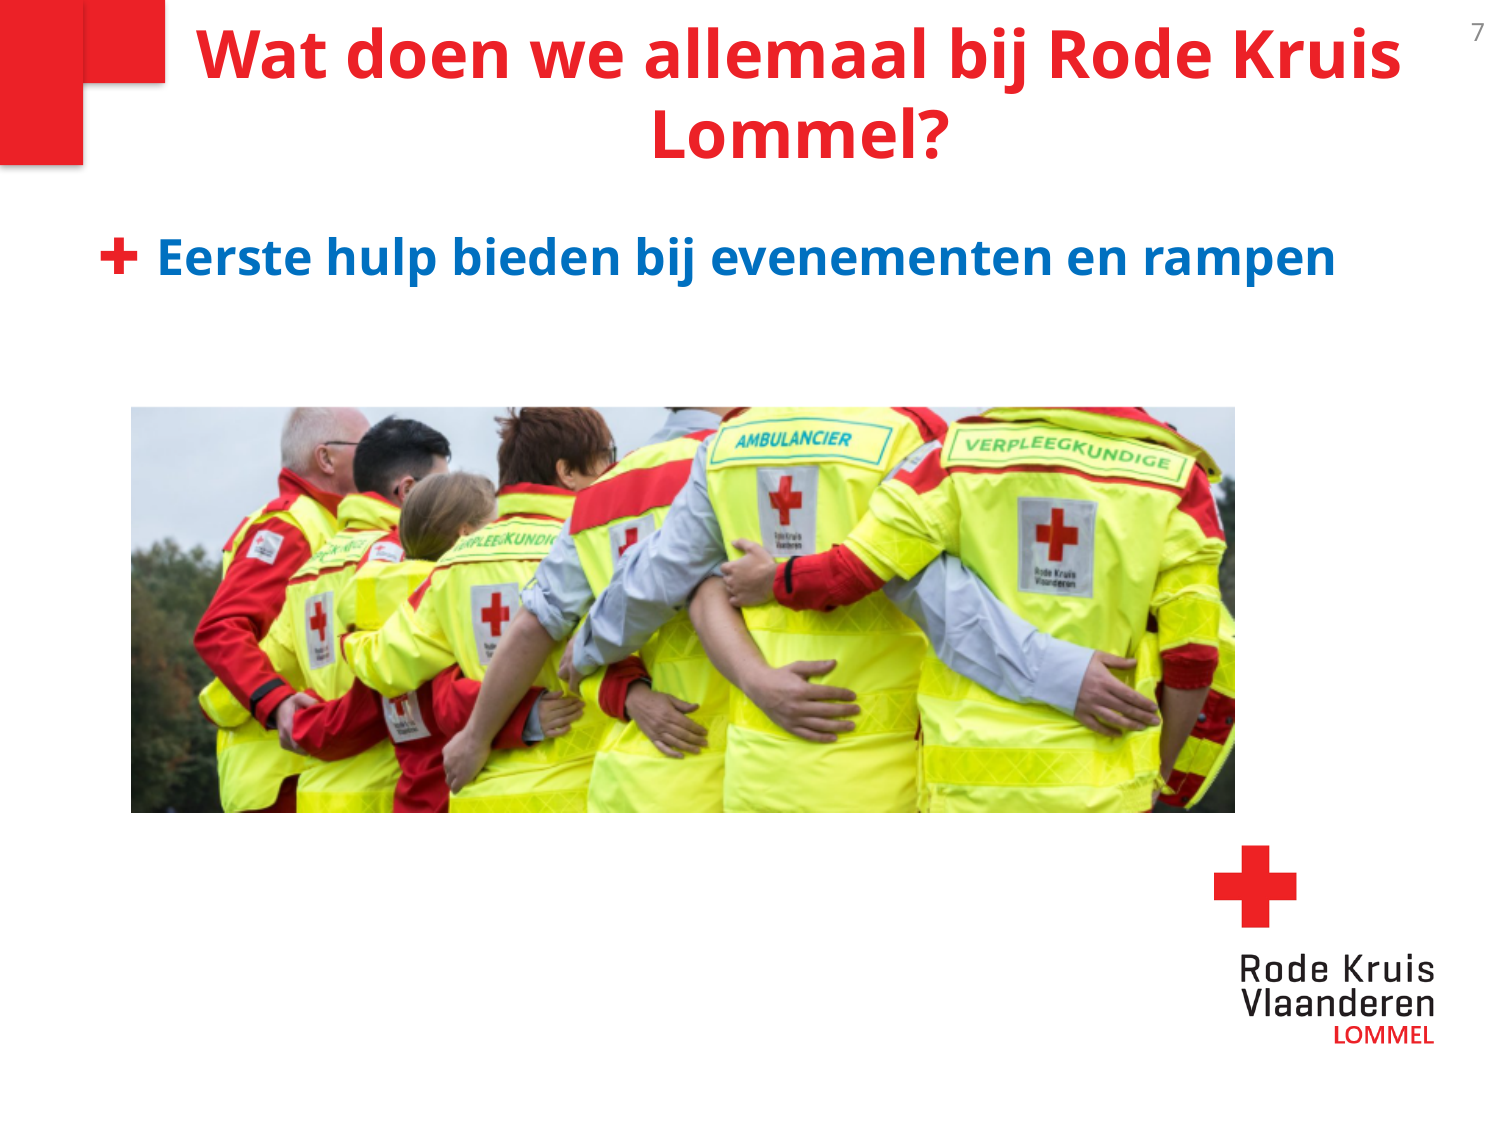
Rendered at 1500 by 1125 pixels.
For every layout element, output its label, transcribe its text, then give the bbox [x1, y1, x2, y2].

picture [1198, 833, 1444, 1049]
slide_number 7 [1419, 0, 1500, 67]
list Eerste hulp bieden bij evenementen en rampen [98, 182, 1350, 881]
picture [131, 401, 1235, 813]
title Wat doen we allemaal bij Rode Kruis Lommel? [82, 31, 1500, 173]
